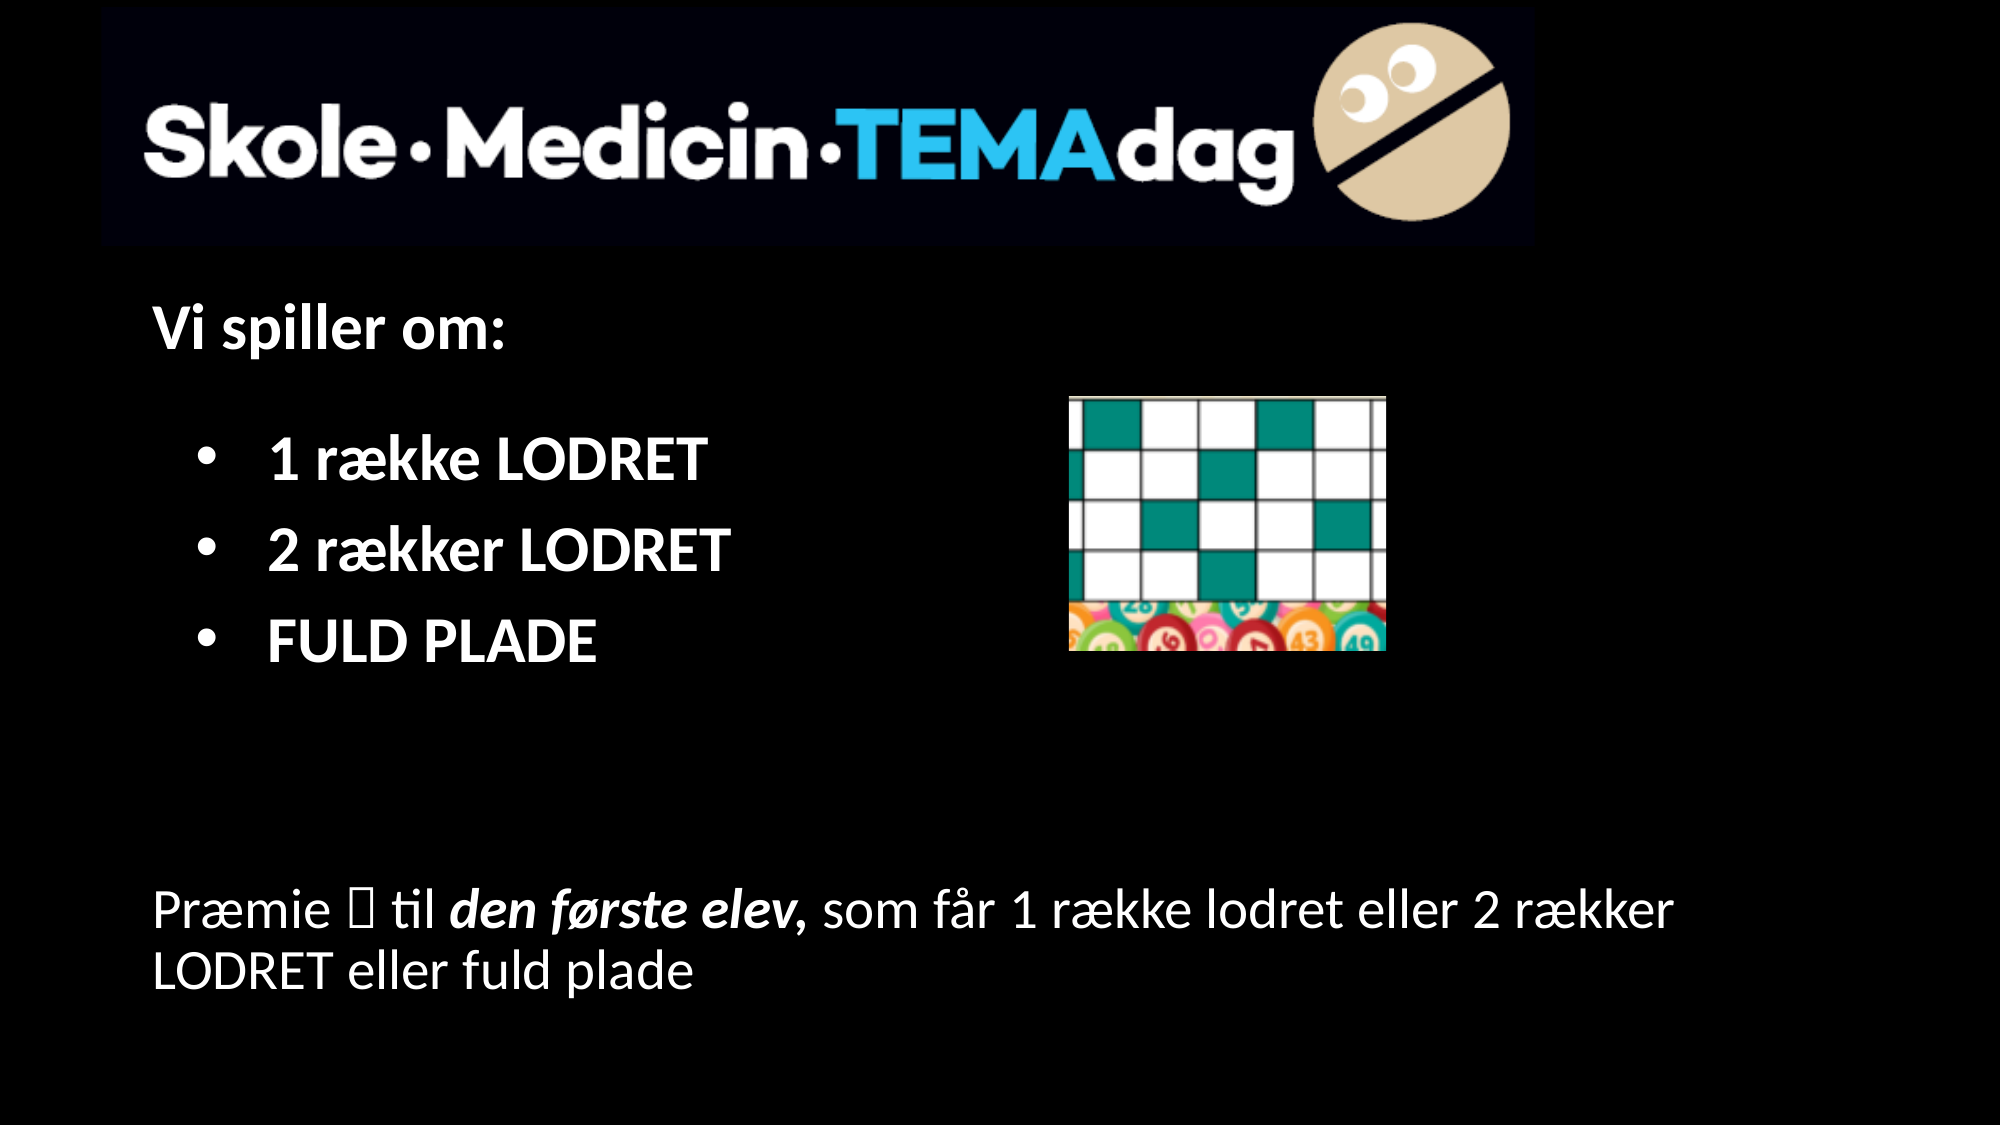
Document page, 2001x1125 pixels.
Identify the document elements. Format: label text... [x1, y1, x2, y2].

picture [101, 7, 1535, 246]
picture [1068, 396, 1387, 651]
list Vi spiller om: 1 række LODRET 2 rækker LODRET FULD PLADE Præmie  til den første elev, som får 1 række lodret eller 2 rækker LODRET eller fuld plade [137, 285, 1863, 1015]
